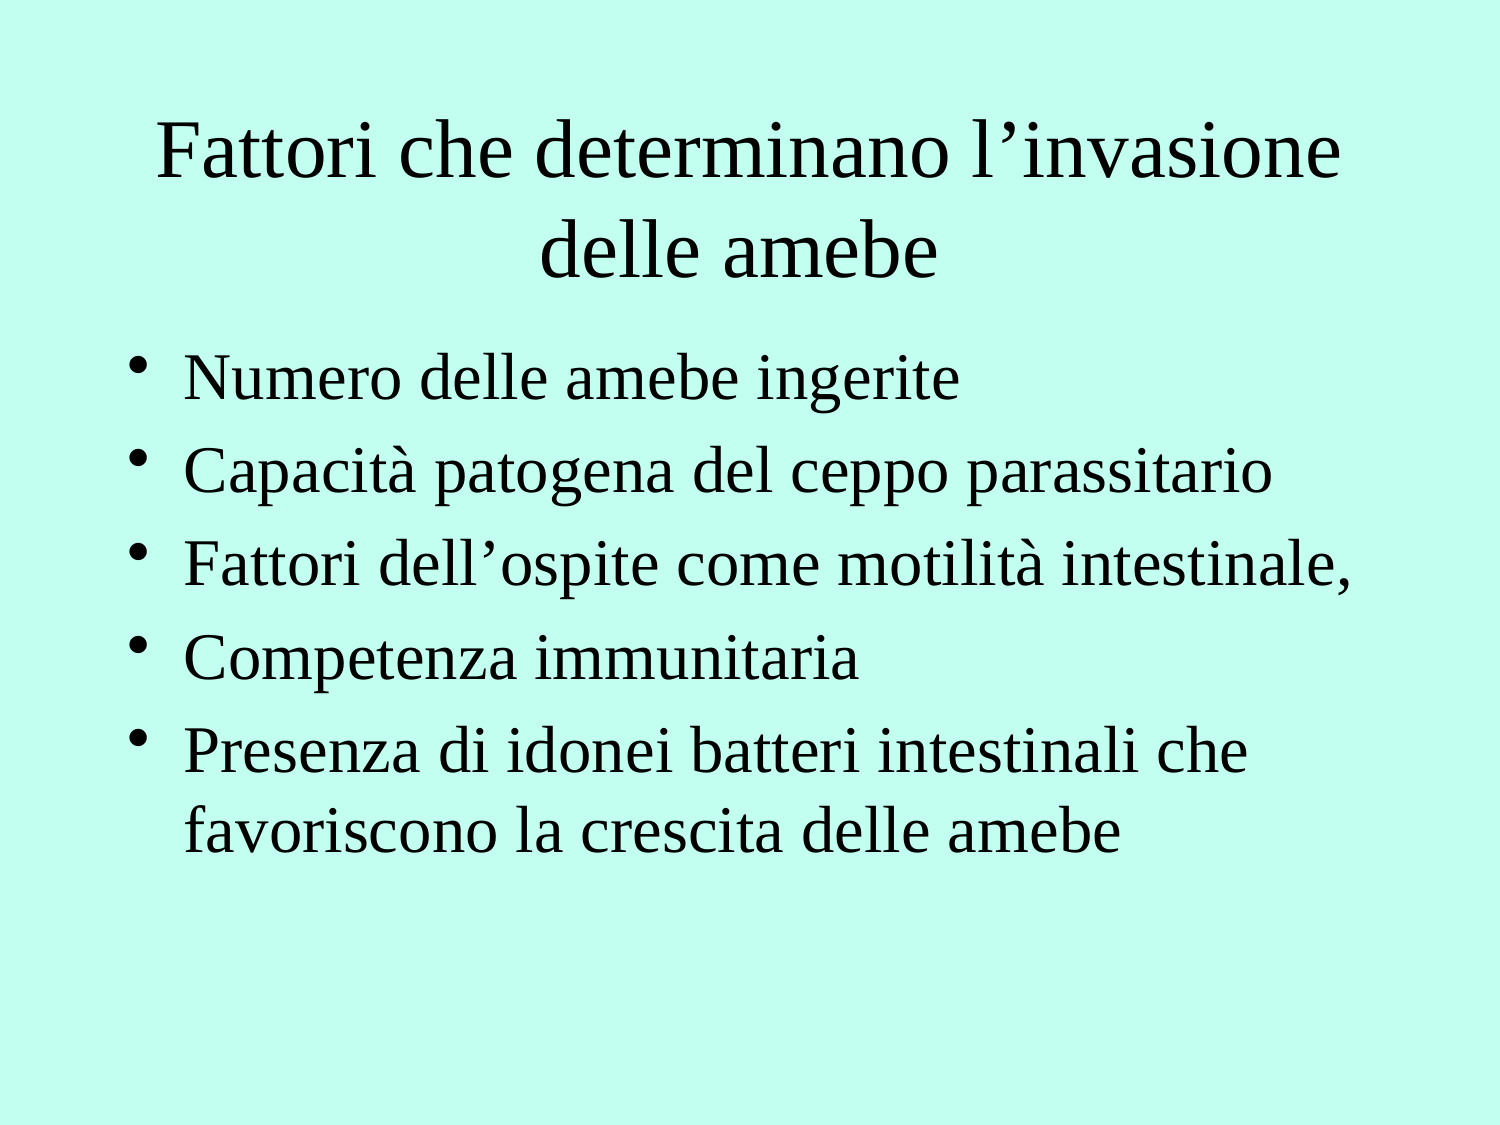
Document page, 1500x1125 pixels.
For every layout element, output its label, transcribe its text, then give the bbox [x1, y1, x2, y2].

list Numero delle amebe ingerite Capacità patogena del ceppo parassitario Fattori dell’ospite come motilità intestinale, Competenza immunitaria Presenza di idonei batteri intestinali che favoriscono la crescita delle amebe [112, 324, 1388, 1001]
title Fattori che determinano l’invasione delle amebe [112, 99, 1388, 288]
